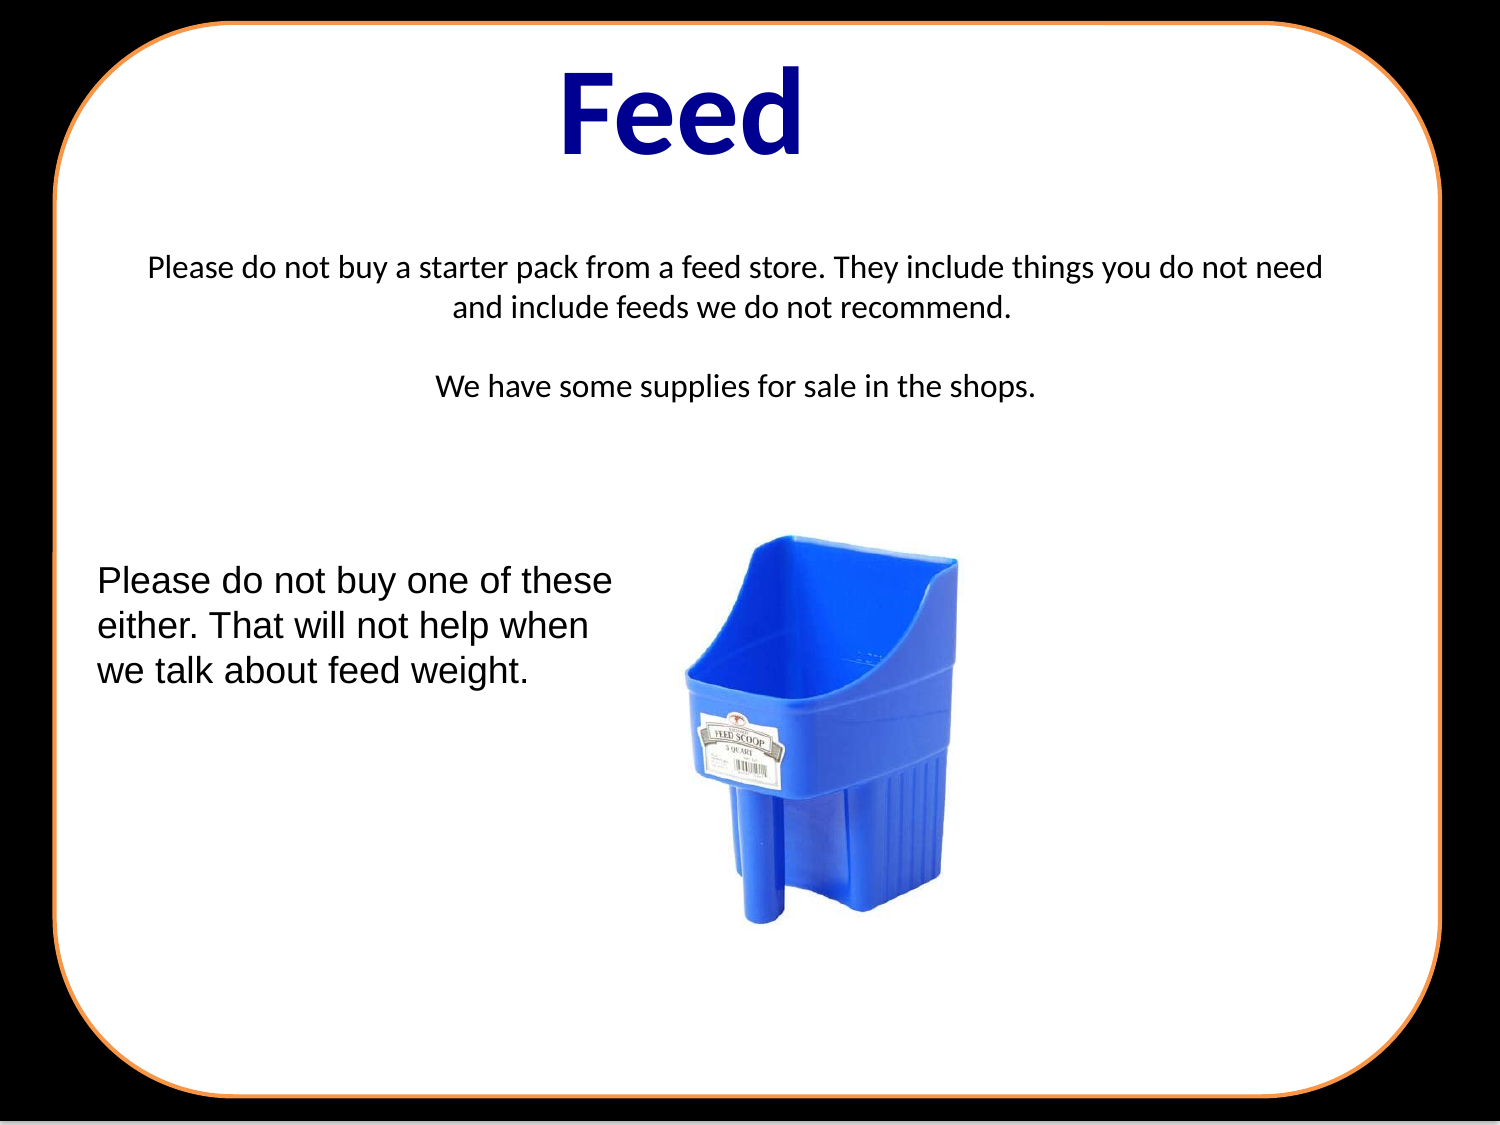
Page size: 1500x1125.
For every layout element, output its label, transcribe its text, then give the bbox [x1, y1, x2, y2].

picture [674, 527, 967, 931]
text_box Please do not buy one of these either. That will not help when we talk about feed weight. [82, 548, 645, 698]
text_box Please do not buy a starter pack from a feed store. They include things you do not need and include feeds we do not recommend. We have some supplies for sale in the shops. [128, 237, 1345, 452]
text_box Feed [543, 21, 929, 237]
text_box [0, 0, 1500, 1121]
text_box [52, 20, 1443, 1099]
